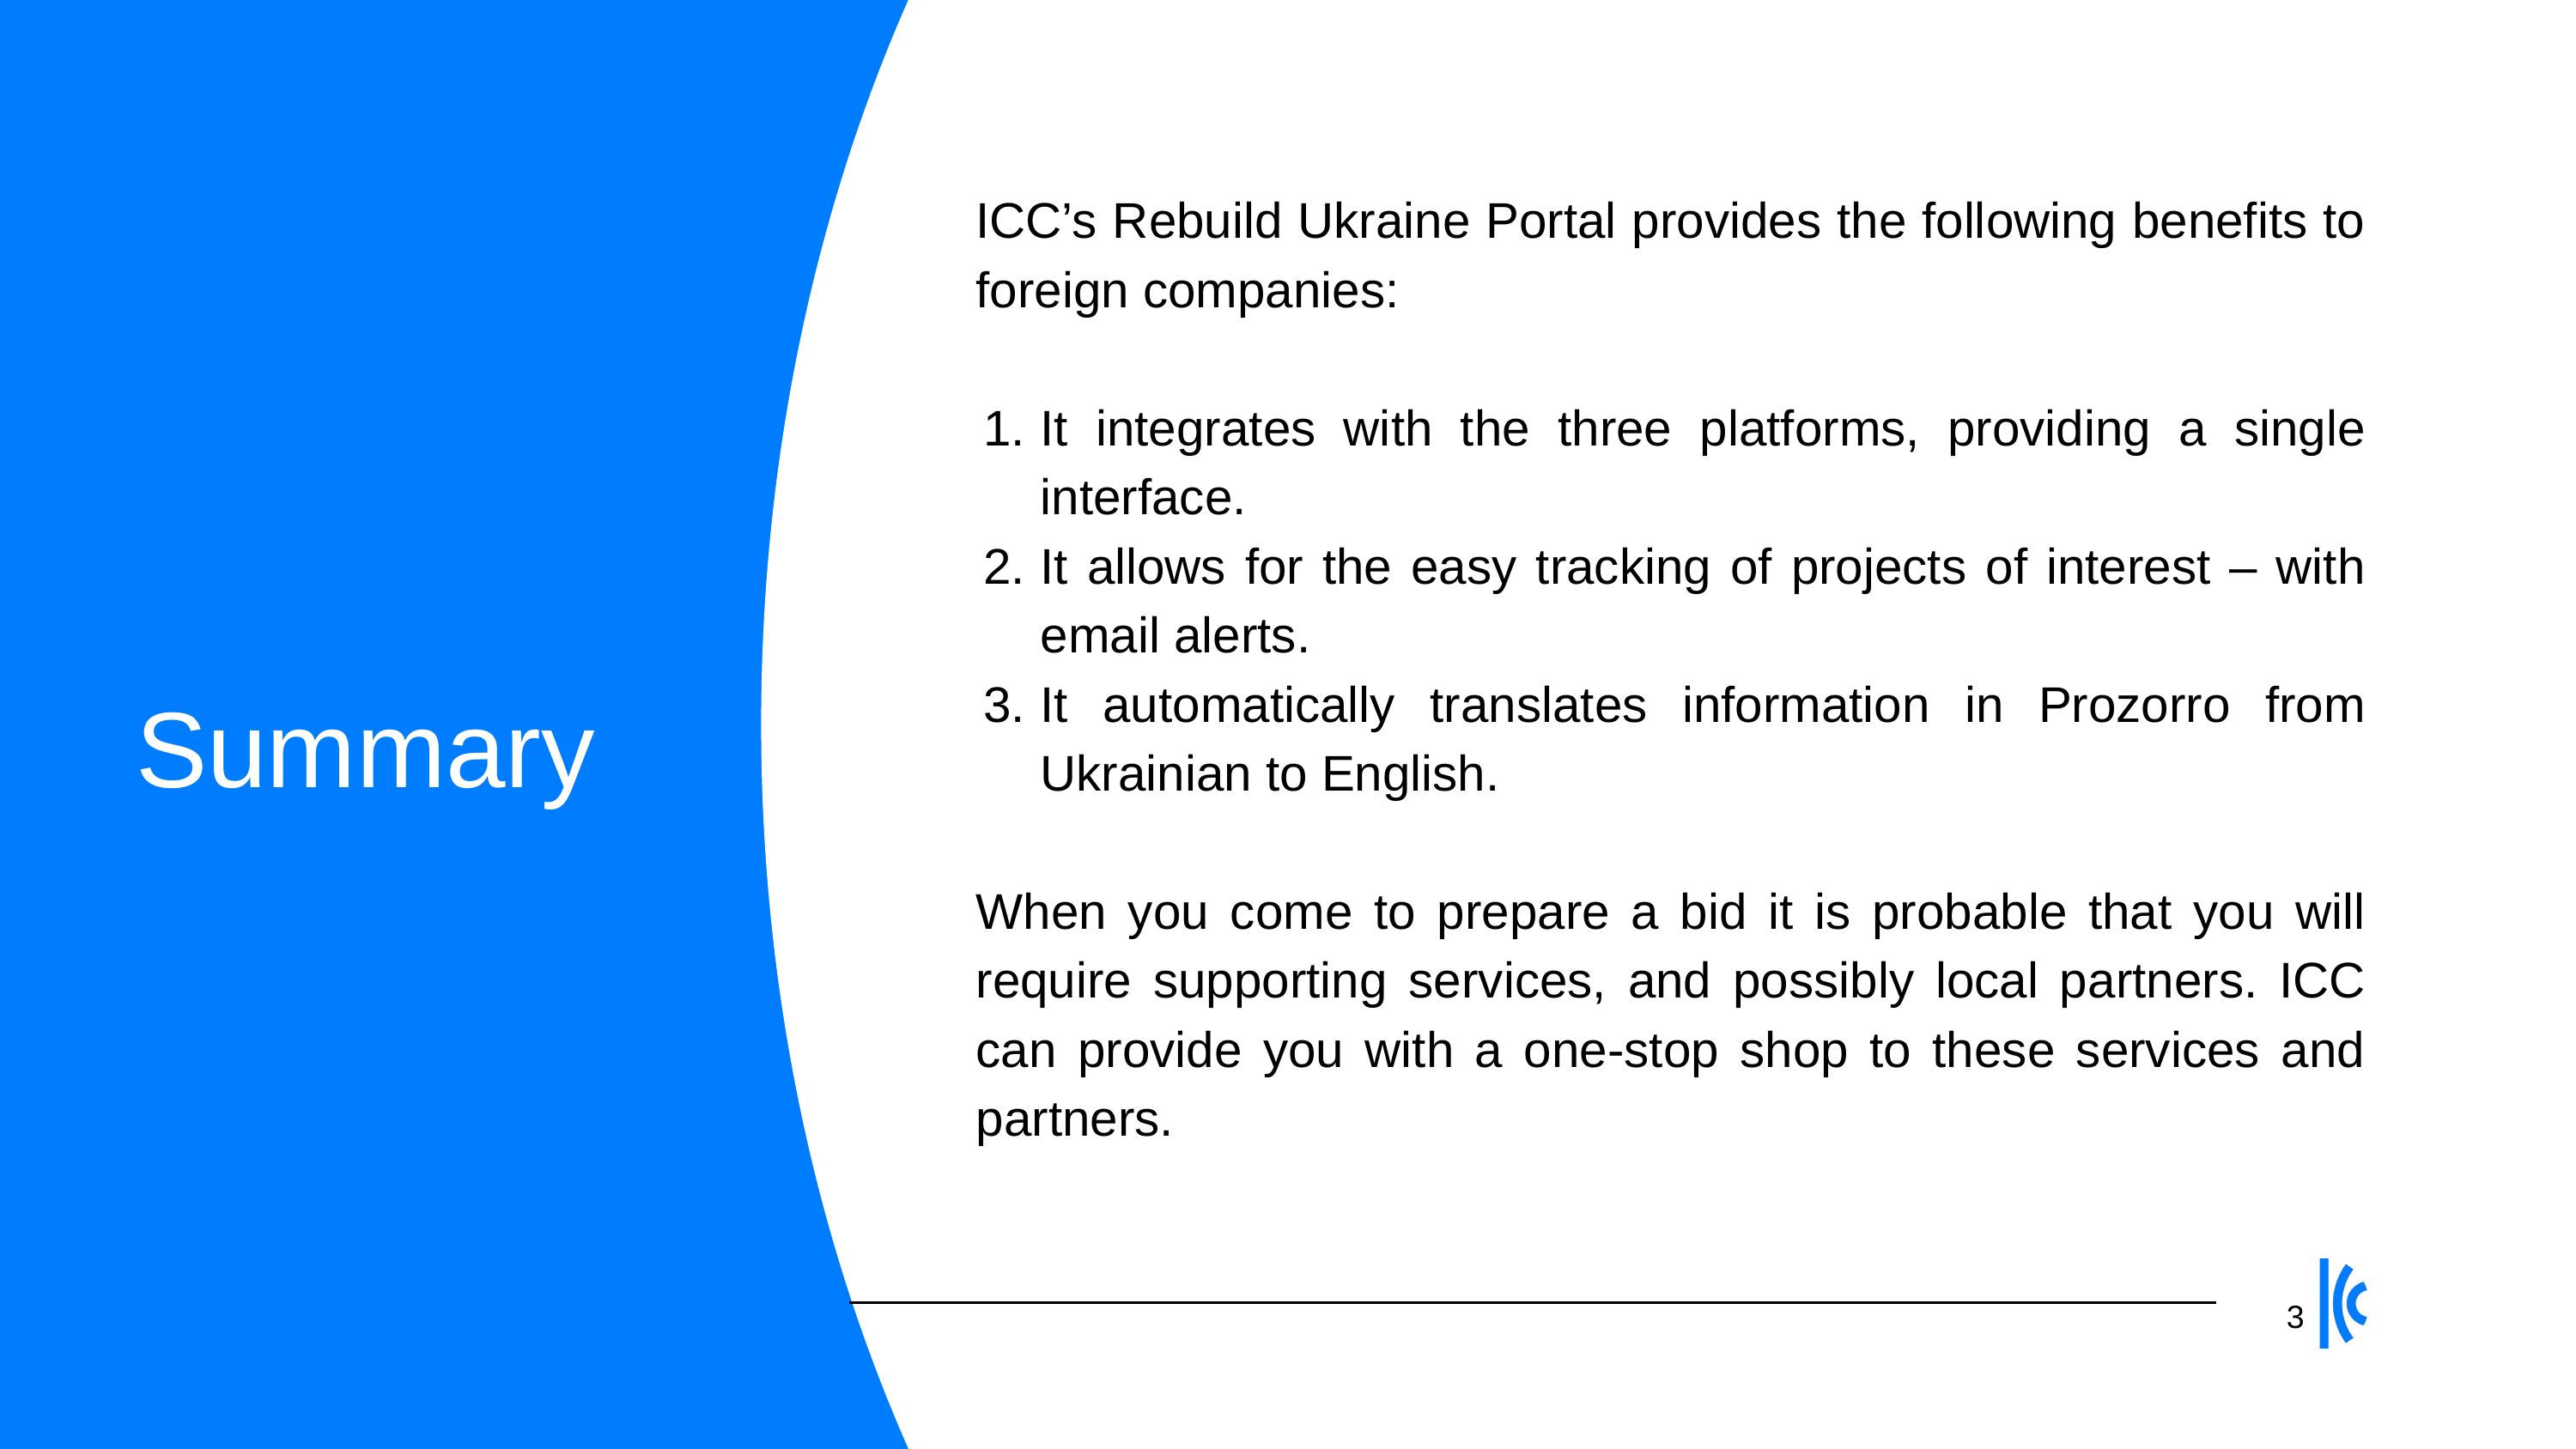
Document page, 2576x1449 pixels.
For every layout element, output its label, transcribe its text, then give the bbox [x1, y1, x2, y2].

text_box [761, 0, 2576, 1449]
text_box Summary [136, 654, 618, 809]
